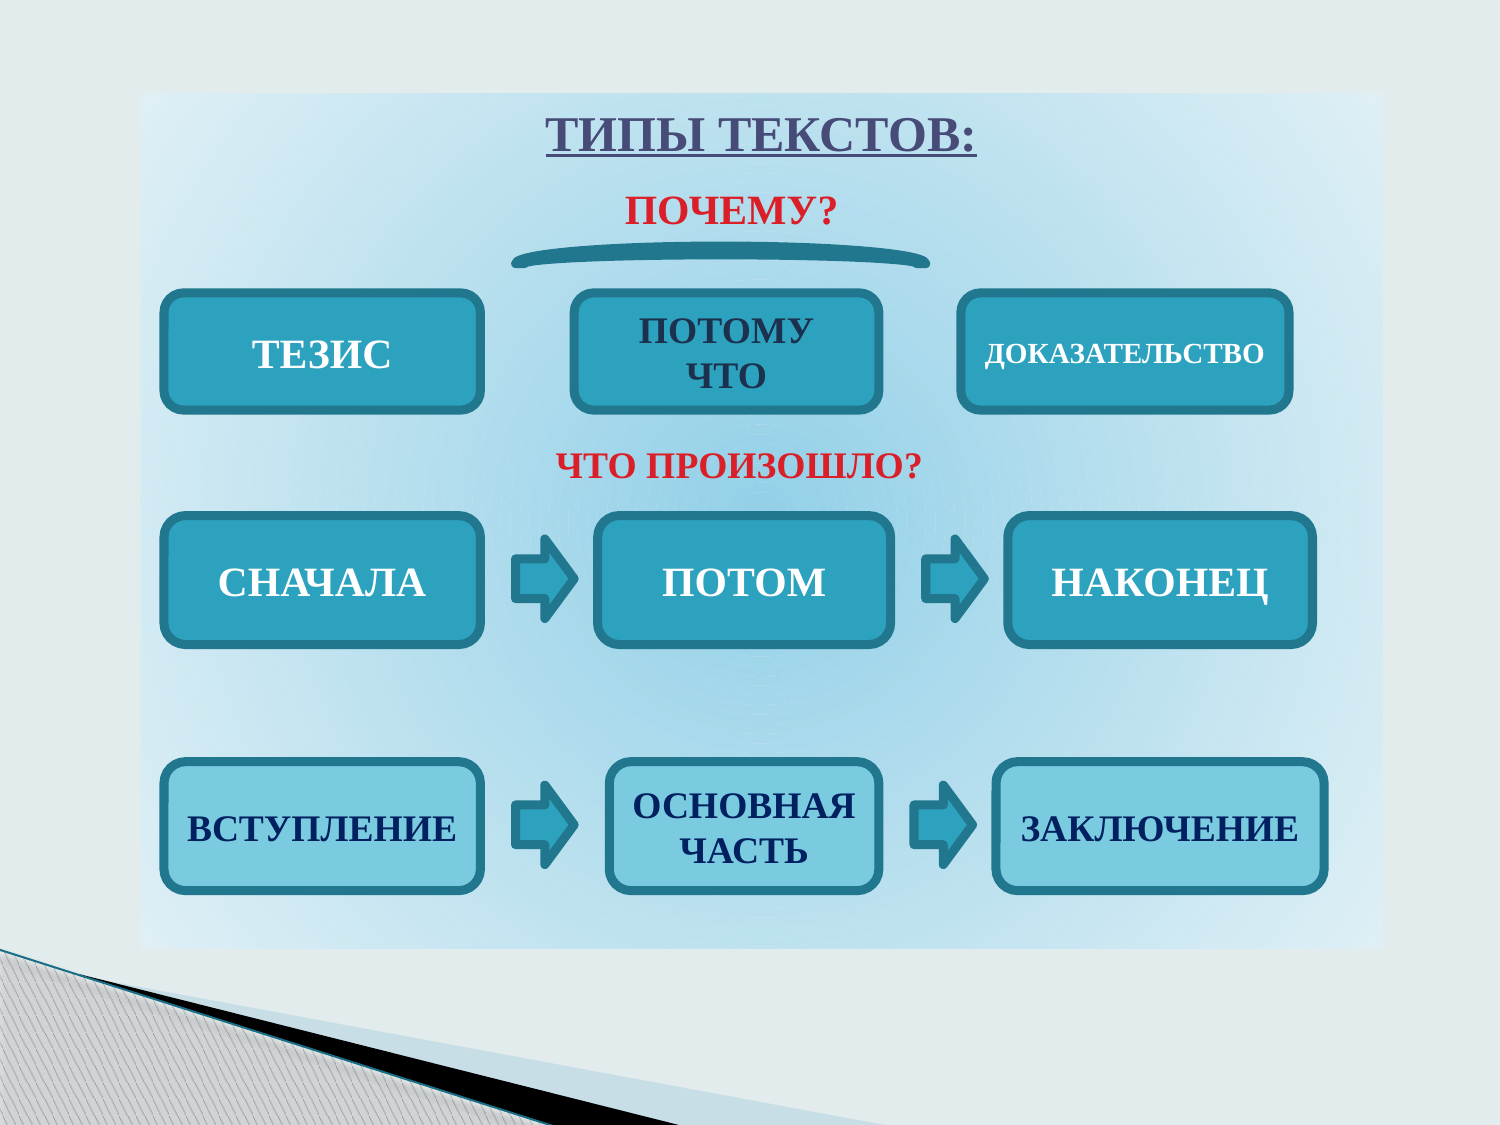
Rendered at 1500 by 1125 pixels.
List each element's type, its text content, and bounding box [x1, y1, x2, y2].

text_box [511, 241, 931, 269]
text_box НАКОНЕЦ [1003, 511, 1318, 650]
text_box [921, 534, 989, 623]
text_box ПОТОМУ ЧТО [569, 288, 884, 415]
text_box ТЕЗИС [159, 288, 485, 415]
text_box ДОКАЗАТЕЛЬСТВО [956, 288, 1294, 415]
text_box [511, 534, 579, 623]
text_box СНАЧАЛА [159, 511, 485, 650]
text_box ЗАКЛЮЧЕНИЕ [991, 757, 1329, 896]
text_box [511, 780, 579, 869]
text_box [909, 780, 978, 869]
text_box ТИПЫ ТЕКСТОВ: [140, 93, 1383, 949]
text_box ВСТУПЛЕНИЕ [159, 757, 485, 896]
text_box ОСНОВНАЯ ЧАСТЬ [604, 757, 884, 896]
text_box ПОЧЕМУ? [609, 175, 854, 241]
text_box ПОТОМ [593, 511, 896, 650]
text_box ЧТО ПРОИЗОШЛО? [540, 433, 938, 494]
